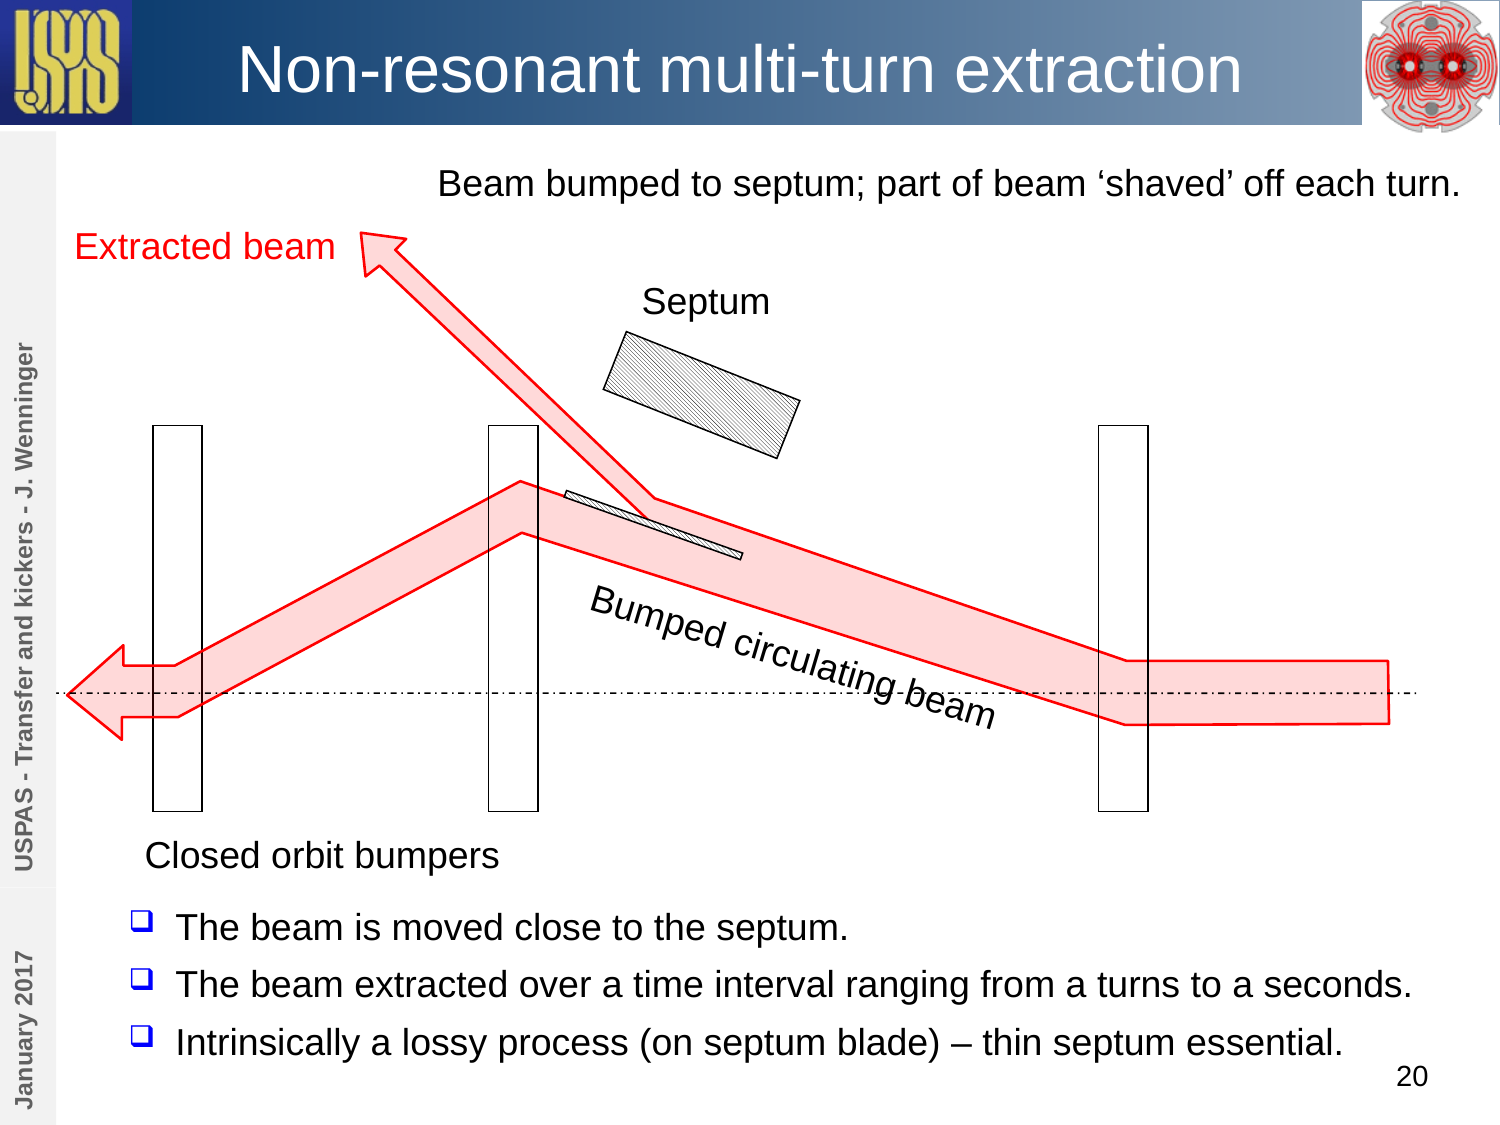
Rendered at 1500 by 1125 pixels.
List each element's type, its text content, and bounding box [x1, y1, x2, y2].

text_box [538, 527, 1098, 717]
text_box [1149, 660, 1390, 725]
picture [0, 0, 131, 125]
text_box Closed orbit bumpers [129, 823, 516, 884]
text_box Extracted beam [59, 214, 352, 274]
title Non-resonant multi-turn extraction [131, 0, 1351, 132]
footer USPAS - Transfer and kickers - J. Wenninger [0, 131, 57, 888]
text_box [488, 425, 538, 812]
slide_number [0, 888, 57, 1125]
slide_number 20 [1293, 1049, 1444, 1103]
text_box [152, 425, 203, 665]
text_box [67, 498, 488, 740]
text_box [152, 705, 203, 812]
text_box Septum [626, 270, 786, 330]
text_box Beam bumped to septum; part of beam ‘shaved’ off each turn. [272, 151, 1477, 212]
text_box [360, 232, 536, 414]
text_box The beam is moved close to the septum. The beam extracted over a time interval ranging from a turns to a seconds. Intrinsically a lossy process (on septum blade) – thin septum essential. [113, 895, 1459, 1071]
text_box [1098, 425, 1149, 812]
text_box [541, 371, 807, 522]
text_box Bumped circulating beam [569, 562, 1020, 750]
